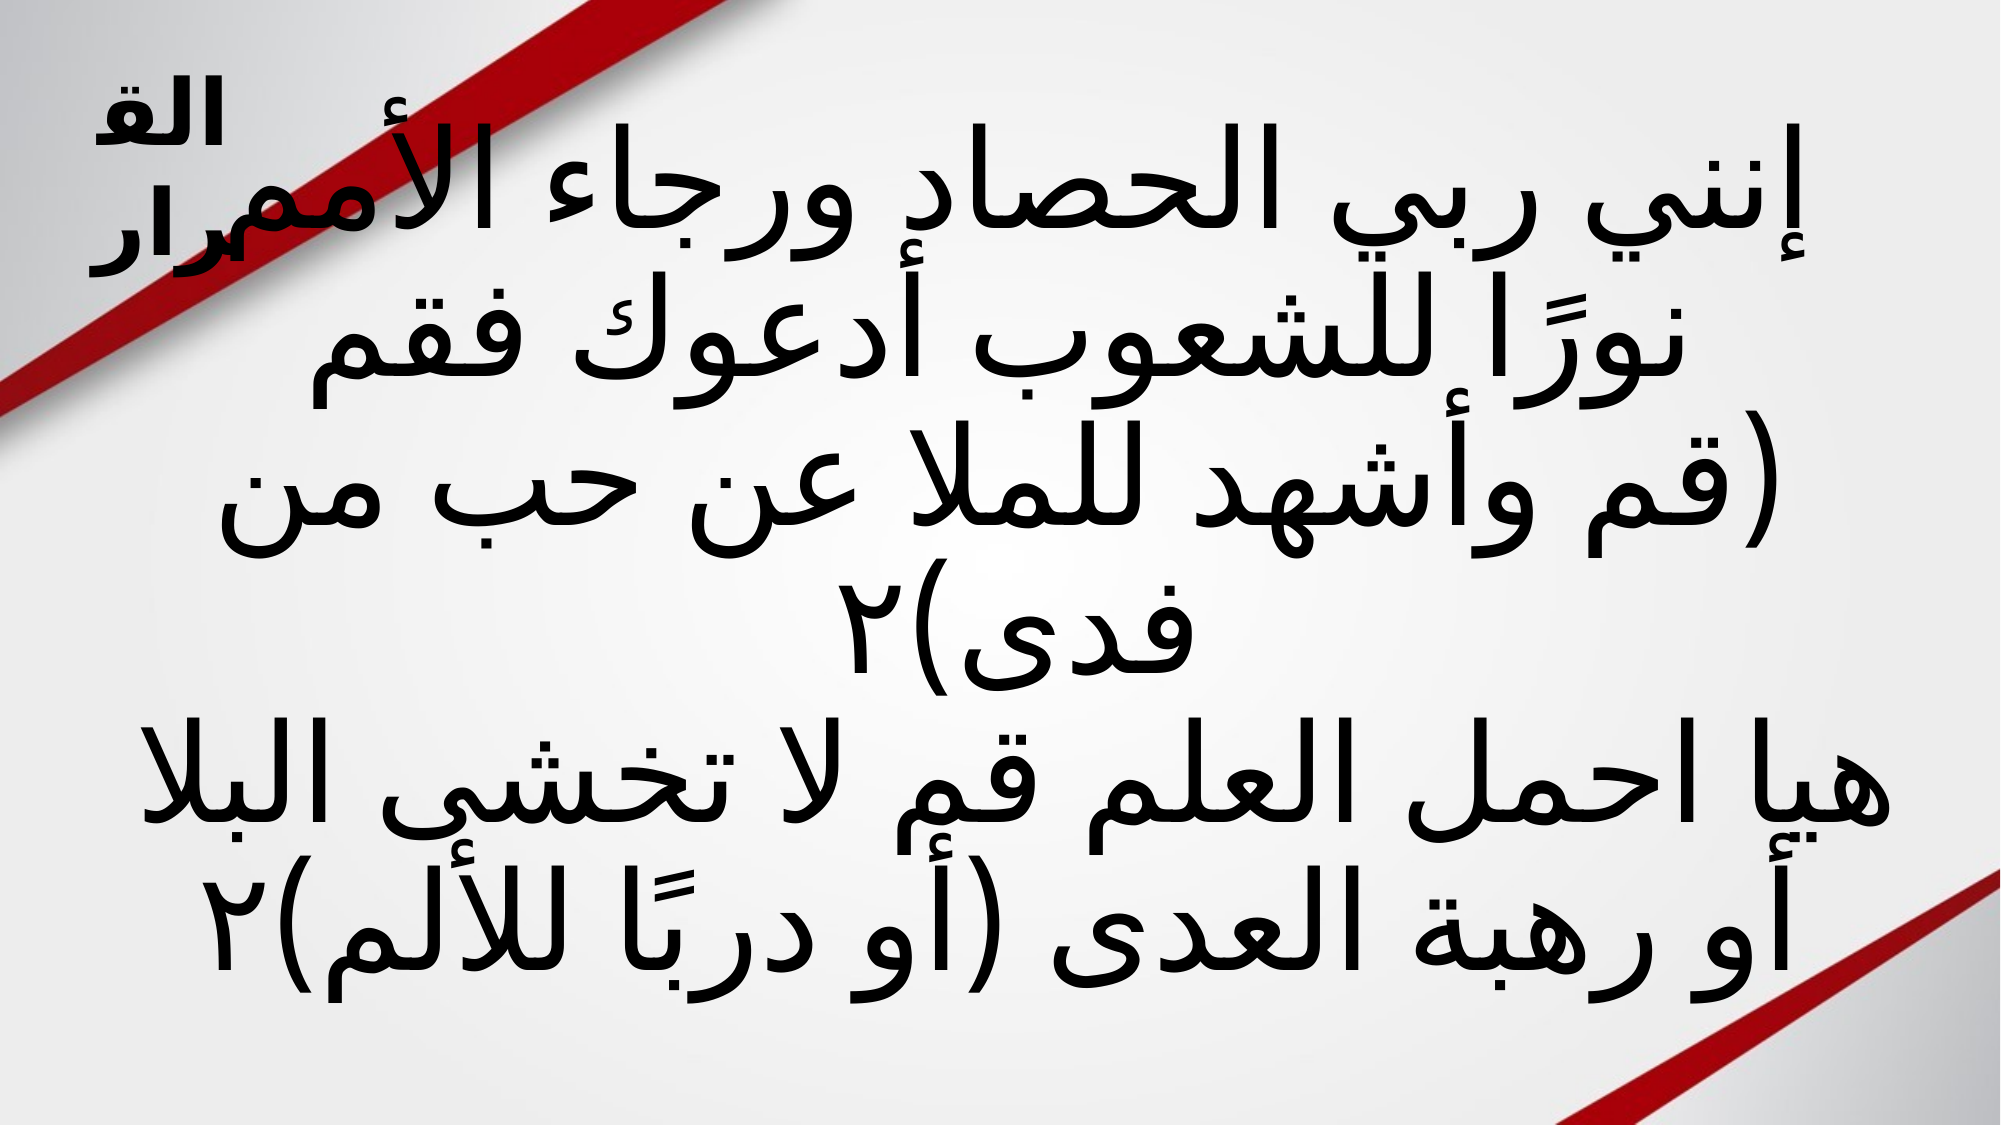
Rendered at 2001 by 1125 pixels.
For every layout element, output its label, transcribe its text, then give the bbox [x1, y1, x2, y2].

picture [0, 0, 2001, 1125]
text_box القرار [55, 46, 273, 281]
title إنني ربي الحصاد ورجاء الأمم نورًا للشعوب أدعوك فقم (قم وأشهد للملا عن حب من فدى)٢ هيا احمل العلم قم لا تخشى البلا أو رهبة العدى (أو دربًا للألم)٢ [0, 616, 2000, 1008]
